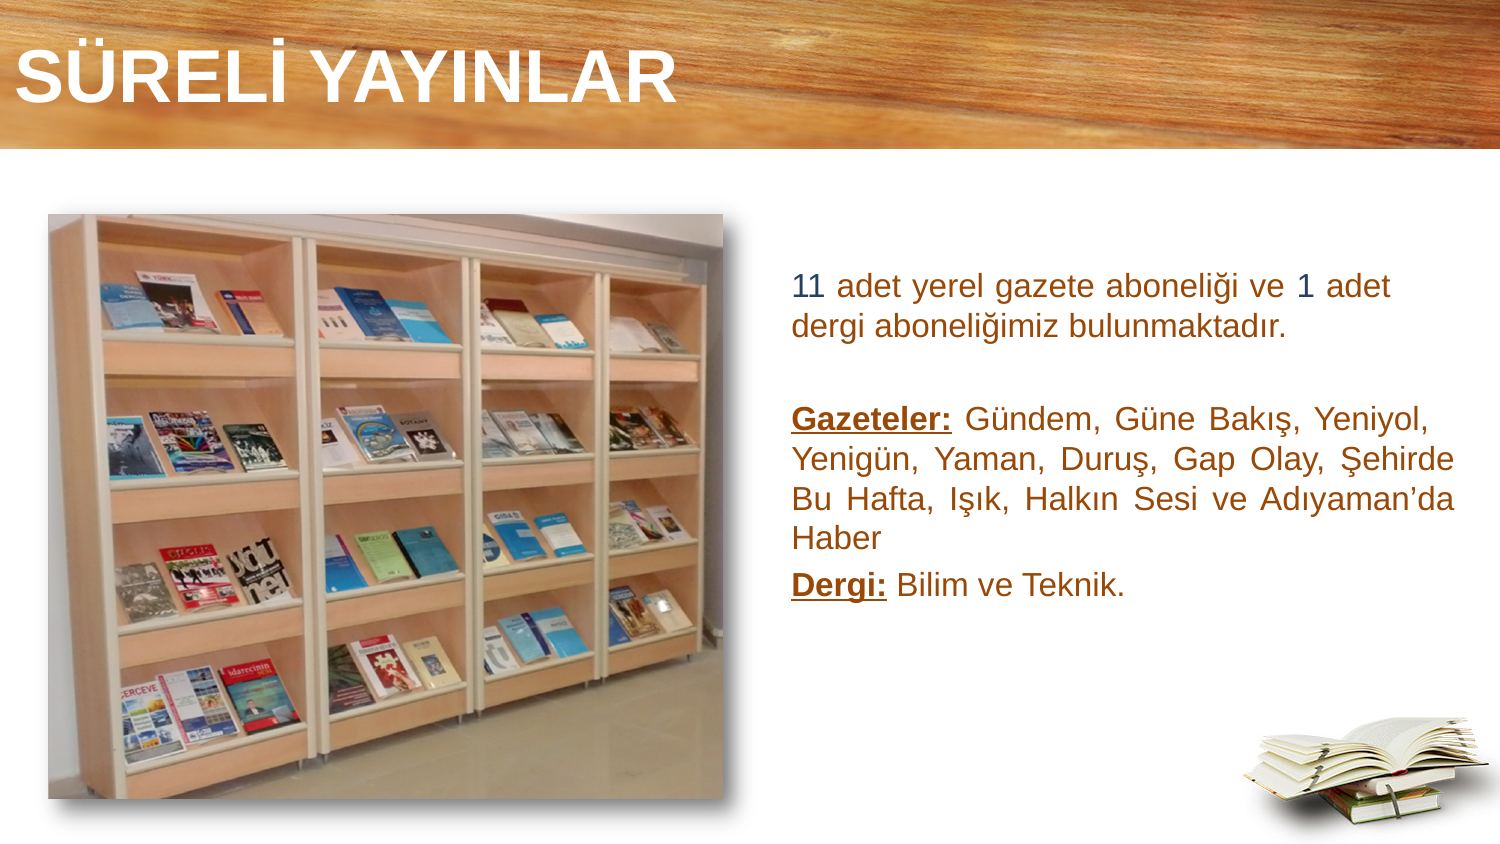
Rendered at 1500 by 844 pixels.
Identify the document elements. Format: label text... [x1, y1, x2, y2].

list 11 adet yerel gazete aboneliği ve 1 adet dergi aboneliğimiz bulunmaktadır. Gazeteler: Gündem, Güne Bakış, Yeniyol, Yenigün, Yaman, Duruş, Gap Olay, Şehirde Bu Hafta, Işık, Halkın Sesi ve Adıyaman’da Haber Dergi: Bilim ve Teknik. [767, 256, 1471, 588]
picture [0, 146, 1500, 844]
title SÜRELİ YAYINLAR [0, 0, 1500, 146]
